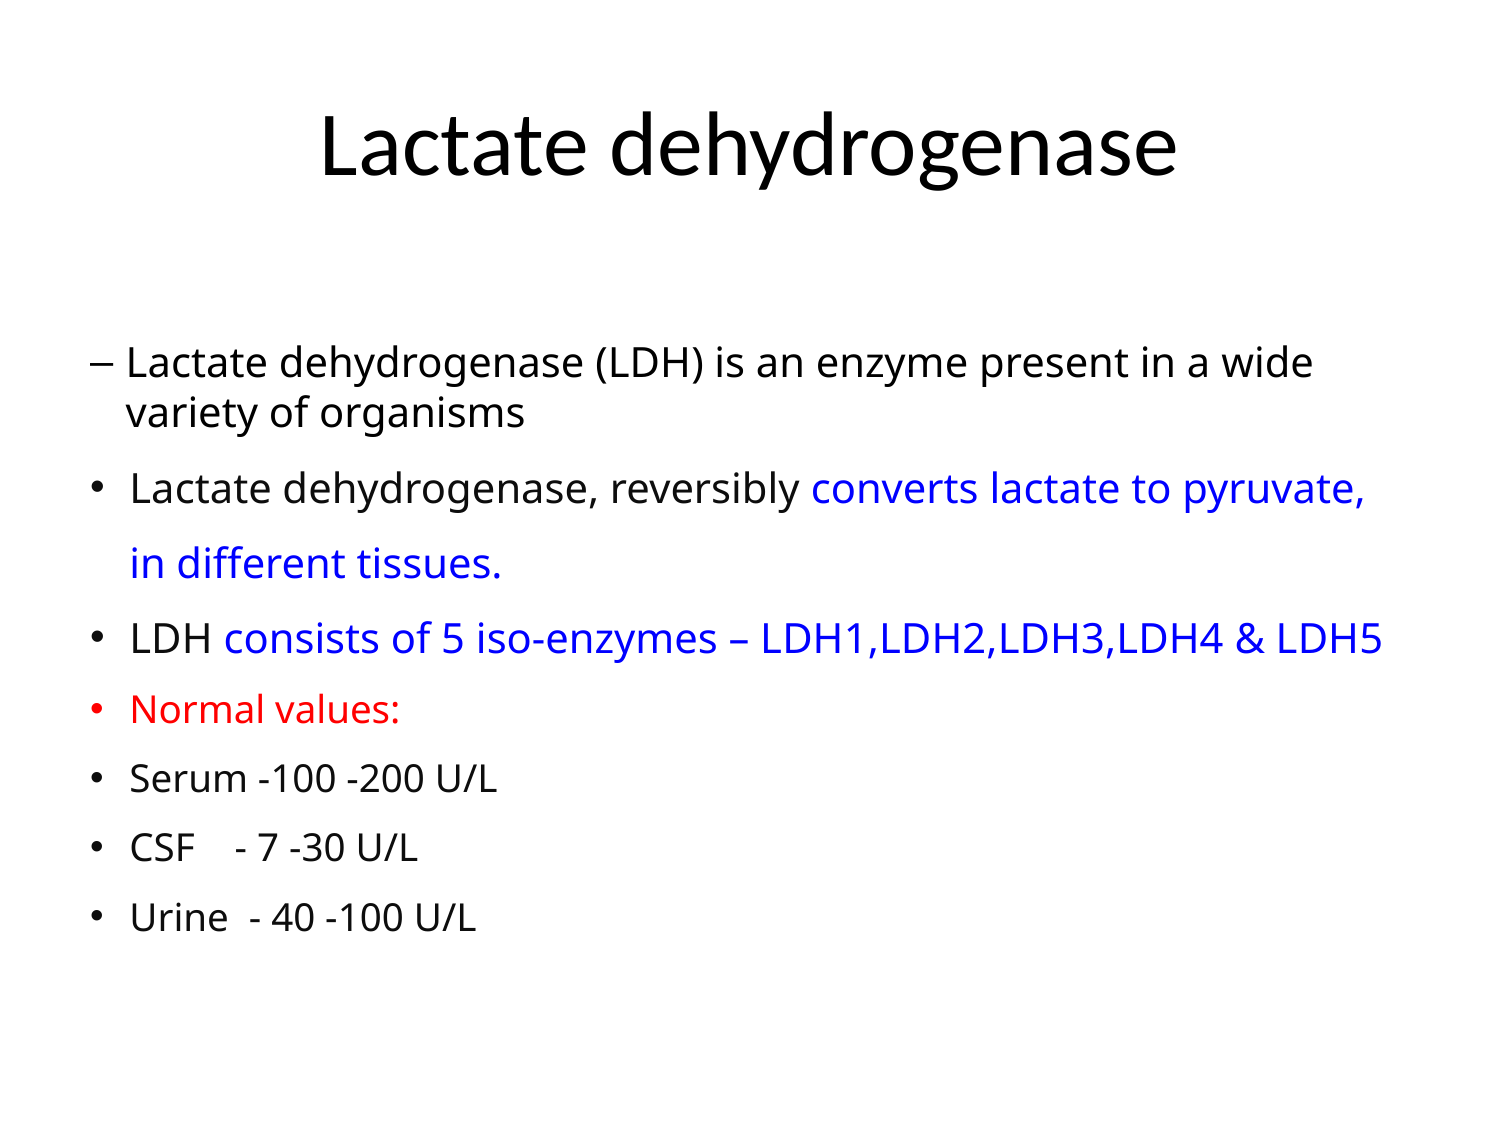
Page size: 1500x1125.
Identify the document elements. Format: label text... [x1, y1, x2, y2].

list Lactate dehydrogenase (LDH) is an enzyme present in a wide variety of organisms Lactate dehydrogenase, reversibly converts lactate to pyruvate, in different tissues. LDH consists of 5 iso-enzymes – LDH1,LDH2,LDH3,LDH4 & LDH5 Normal values: Serum -100 -200 U/L CSF - 7 -30 U/L Urine - 40 -100 U/L [75, 262, 1425, 1005]
title Lactate dehydrogenase [75, 45, 1425, 233]
